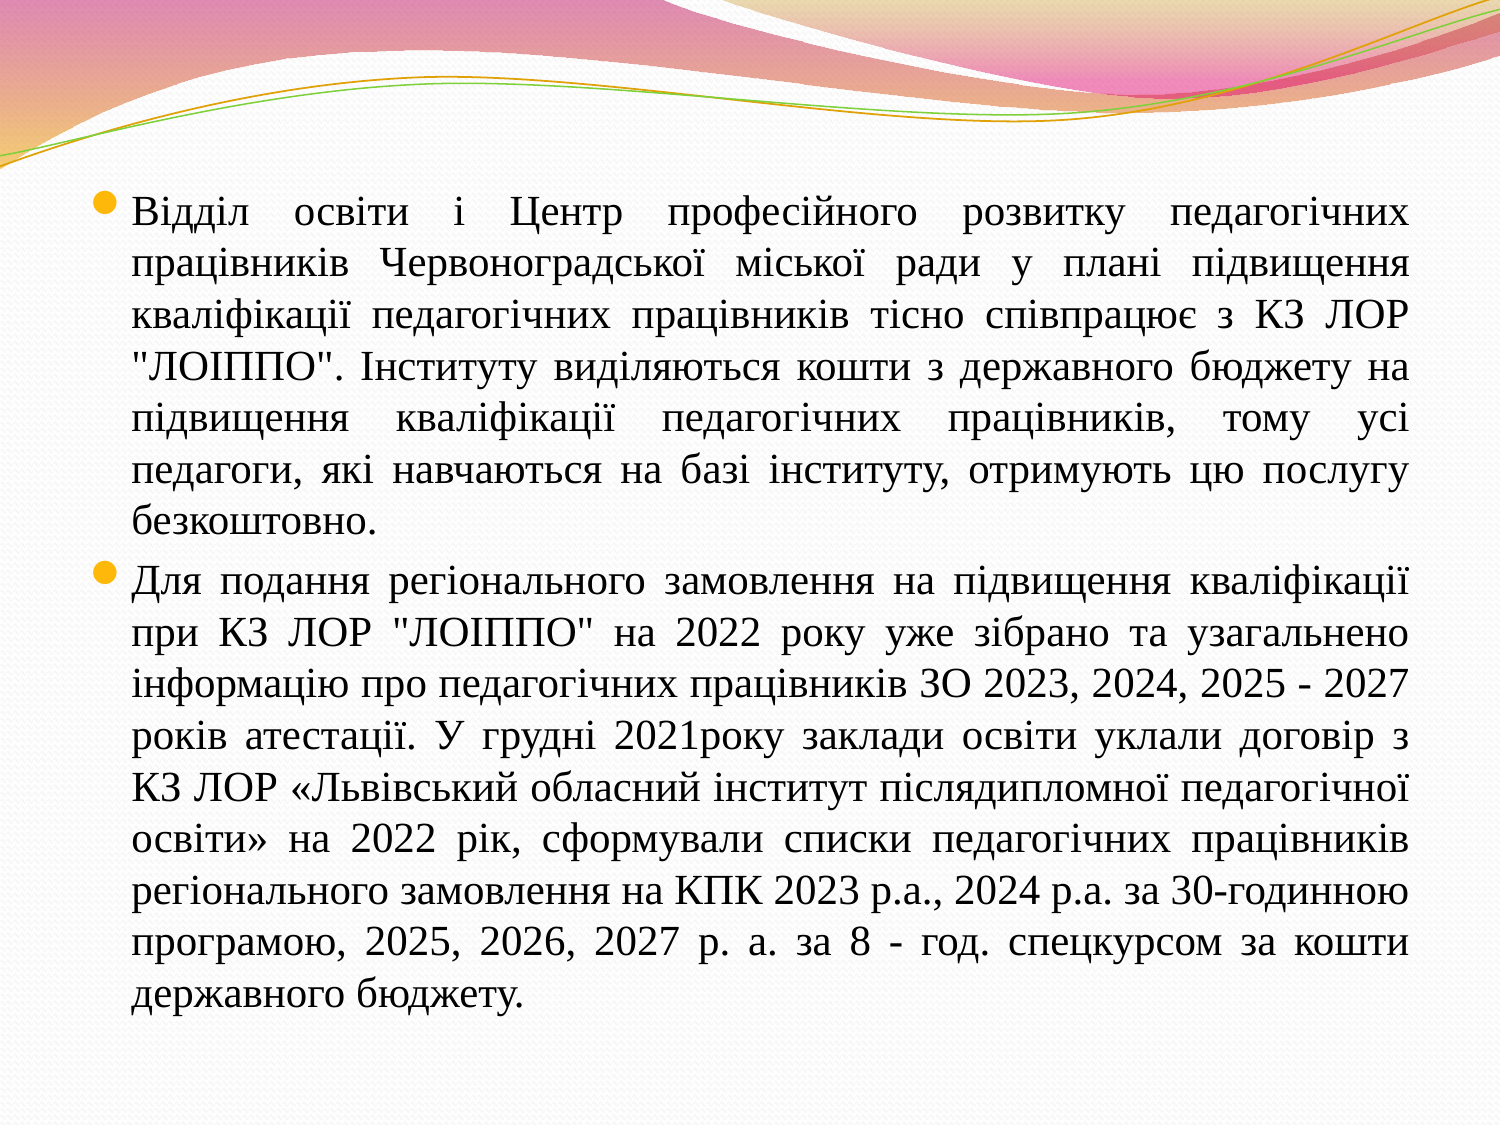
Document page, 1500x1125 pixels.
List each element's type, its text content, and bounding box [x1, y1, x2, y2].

list Відділ освіти і Центр професійного розвитку педагогічних працівників Червоноградської міської ради у плані підвищення кваліфікації педагогічних працівників тісно співпрацює з КЗ ЛОР "ЛОІППО". Інституту виділяються кошти з державного бюджету на підвищення кваліфікації педагогічних працівників, тому усі педагоги, які навчаються на базі інституту, отримують цю послугу безкоштовно. Для подання регіонального замовлення на підвищення кваліфікації при КЗ ЛОР "ЛОІППО" на 2022 року уже зібрано та узагальнено інформацію про педагогічних працівників ЗО 2023, 2024, 2025 - 2027 років атестації. У грудні 2021року заклади освіти уклали договір з КЗ ЛОР «Львівський обласний інститут післядипломної педагогічної освіти» на 2022 рік, сформували списки педагогічних працівників регіонального замовлення на КПК 2023 р.а., 2024 р.а. за 30-годинною програмою, 2025, 2026, 2027 р. а. за 8 - год. спецкурсом за кошти державного бюджету. [75, 174, 1425, 1038]
